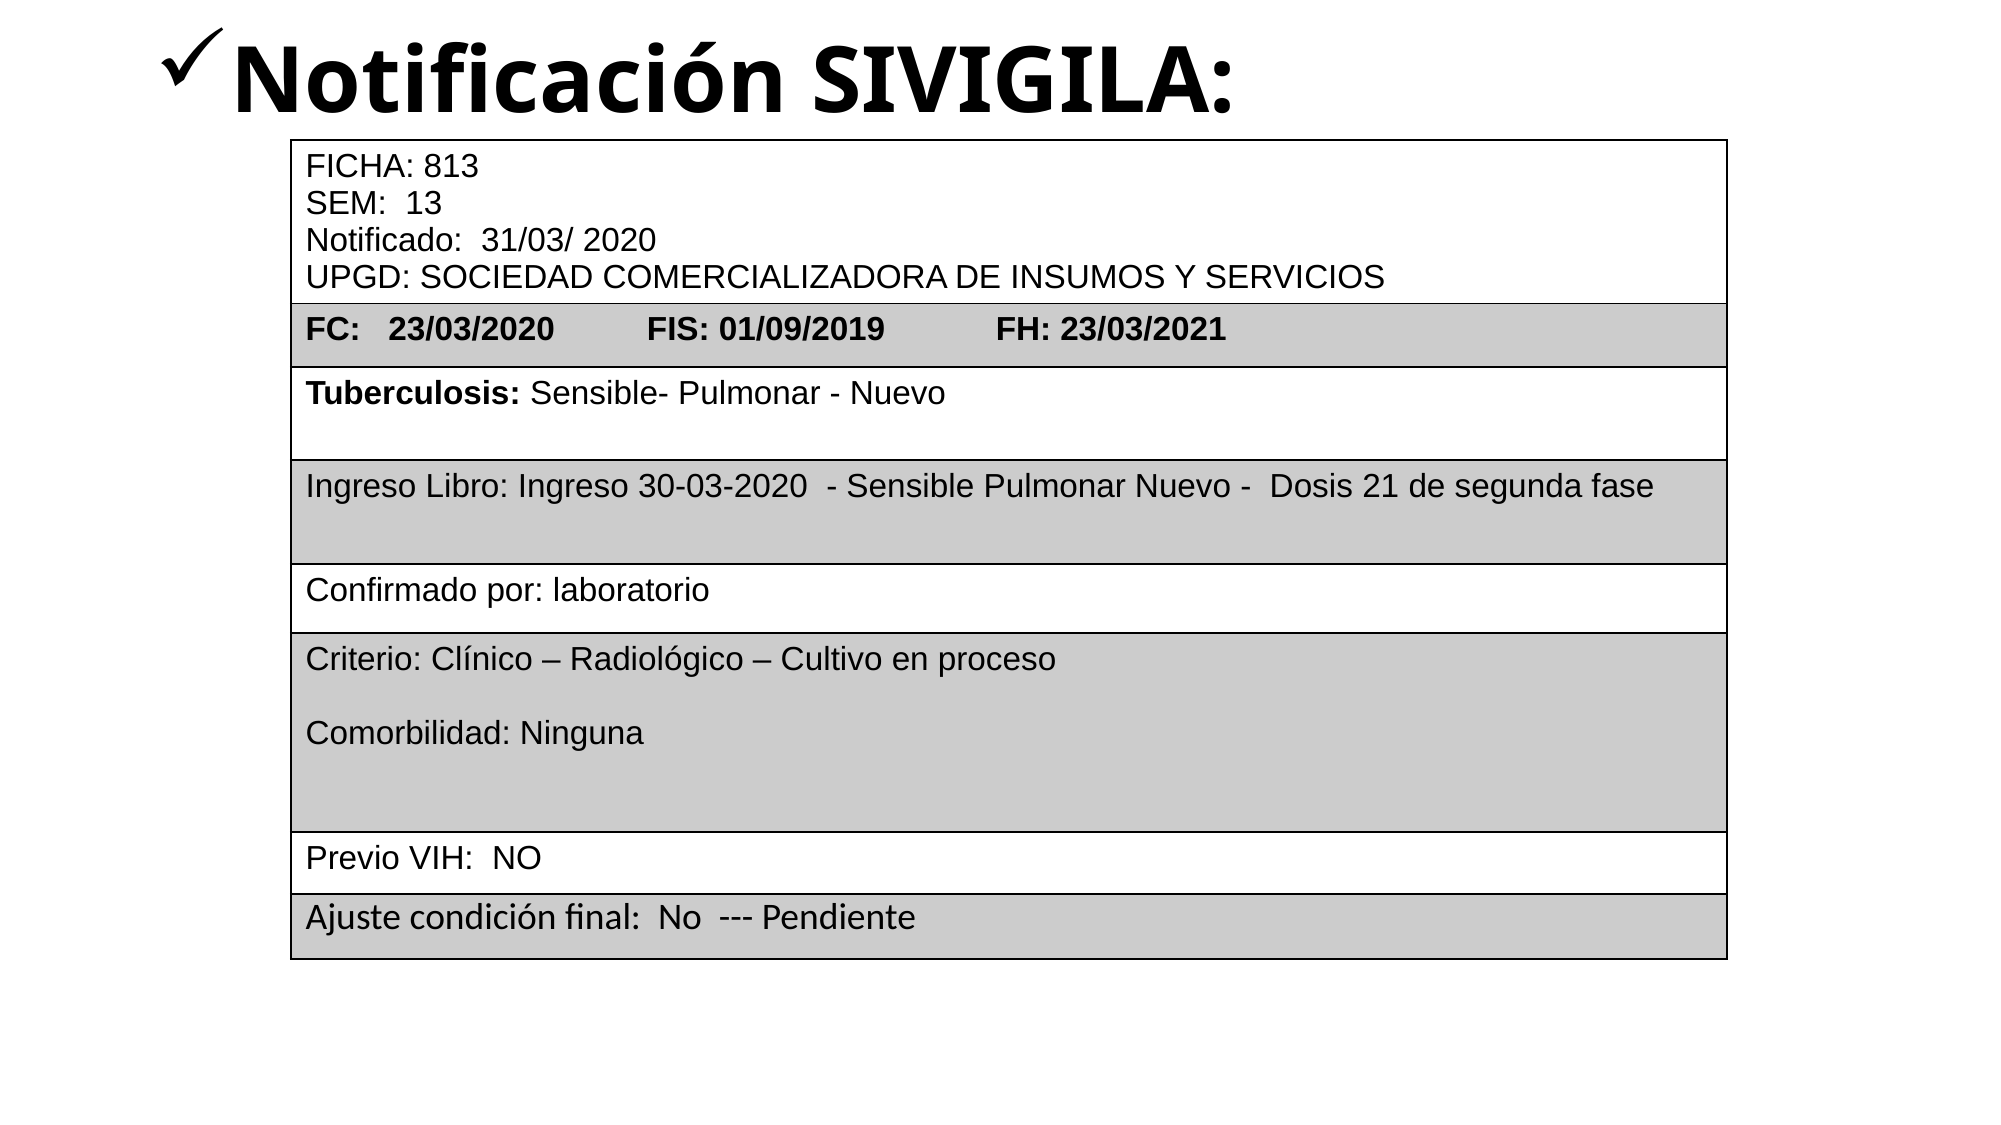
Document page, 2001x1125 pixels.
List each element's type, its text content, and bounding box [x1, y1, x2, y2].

title Notificación SIVIGILA: [139, 23, 1865, 142]
table_cell FC: 23/03/2020 FIS: 01/09/2019 FH: 23/03/2021 [292, 304, 1726, 366]
table_cell Criterio: Clínico – Radiológico – Cultivo en proceso Comorbilidad: Ninguna [292, 634, 1726, 831]
table_cell Ingreso Libro: Ingreso 30-03-2020 - Sensible Pulmonar Nuevo - Dosis 21 de segunda fase [292, 461, 1726, 563]
table_cell Tuberculosis: Sensible- Pulmonar - Nuevo [292, 368, 1726, 459]
table_cell Previo VIH: NO [292, 833, 1726, 893]
table_header FICHA: 813 SEM: 13 Notificado: 31/03/ 2020 UPGD: SOCIEDAD COMERCIALIZADORA DE INSUMOS Y SERVICIOS [292, 141, 1726, 303]
table_cell Ajuste condición final: No --- Pendiente [292, 895, 1726, 958]
table_cell Confirmado por: laboratorio [292, 565, 1726, 632]
